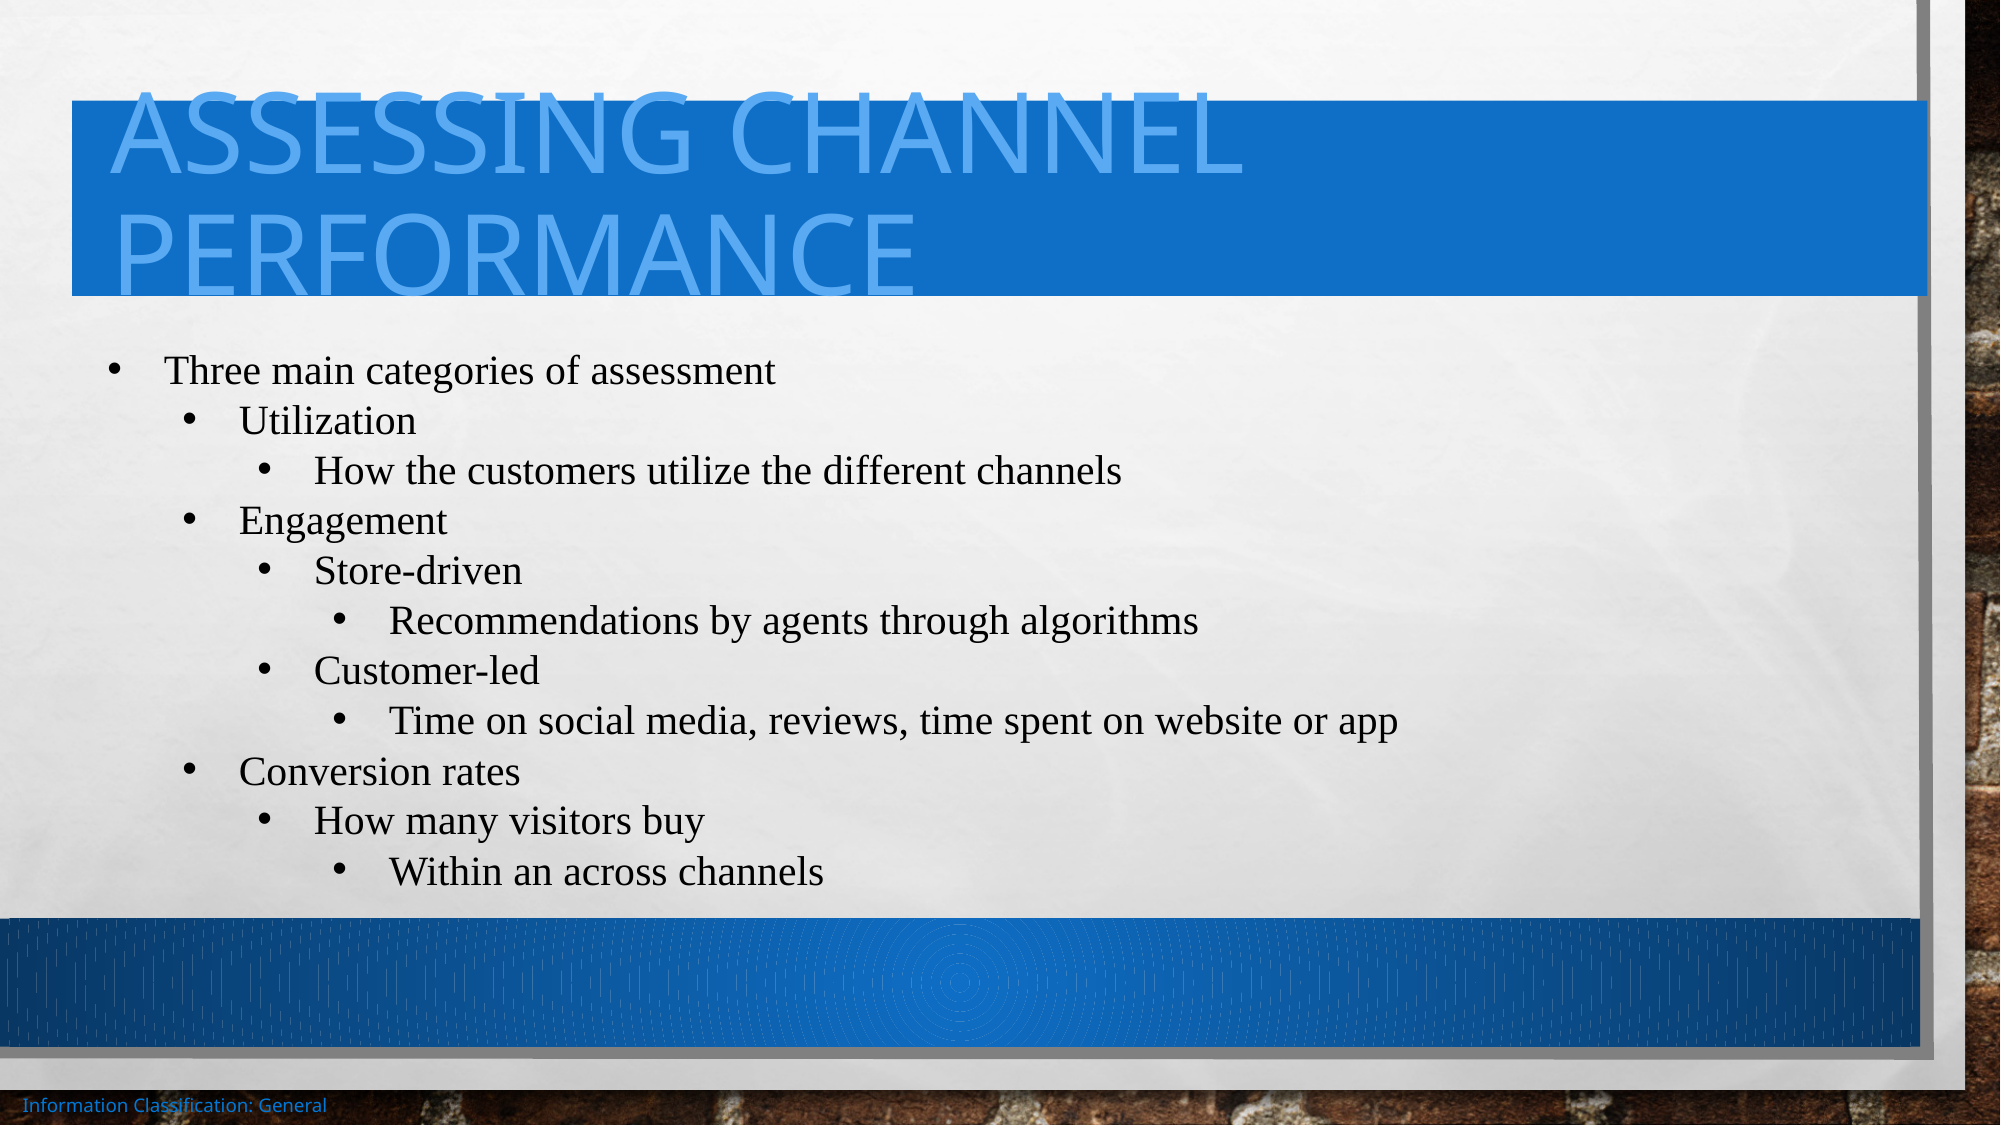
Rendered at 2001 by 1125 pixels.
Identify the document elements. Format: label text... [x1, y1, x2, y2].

picture [0, 0, 2000, 1125]
text_box Three main categories of assessment Utilization How the customers utilize the different channels Engagement Store-driven Recommendations by agents through algorithms Customer-led Time on social media, reviews, time spent on website or app Conversion rates How many visitors buy Within an across channels [92, 335, 1902, 901]
title Assessing channel performance [95, 115, 1905, 282]
